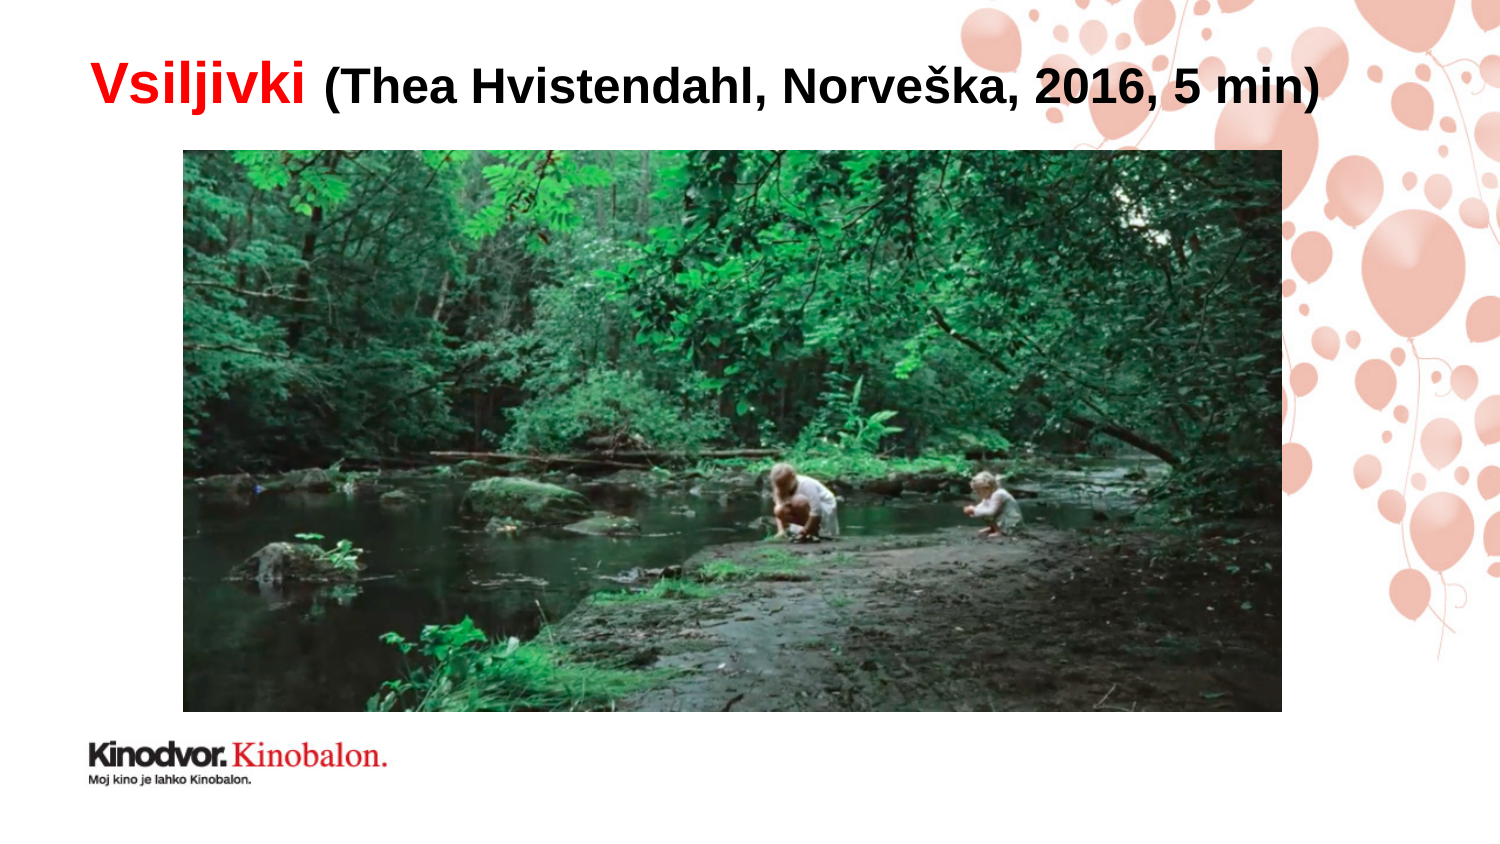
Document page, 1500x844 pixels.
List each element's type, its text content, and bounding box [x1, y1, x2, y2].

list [183, 149, 1282, 712]
title Vsiljivki (Thea Hvistendahl, Norveška, 2016, 5 min) [75, 33, 1425, 127]
picture [0, 0, 1500, 844]
